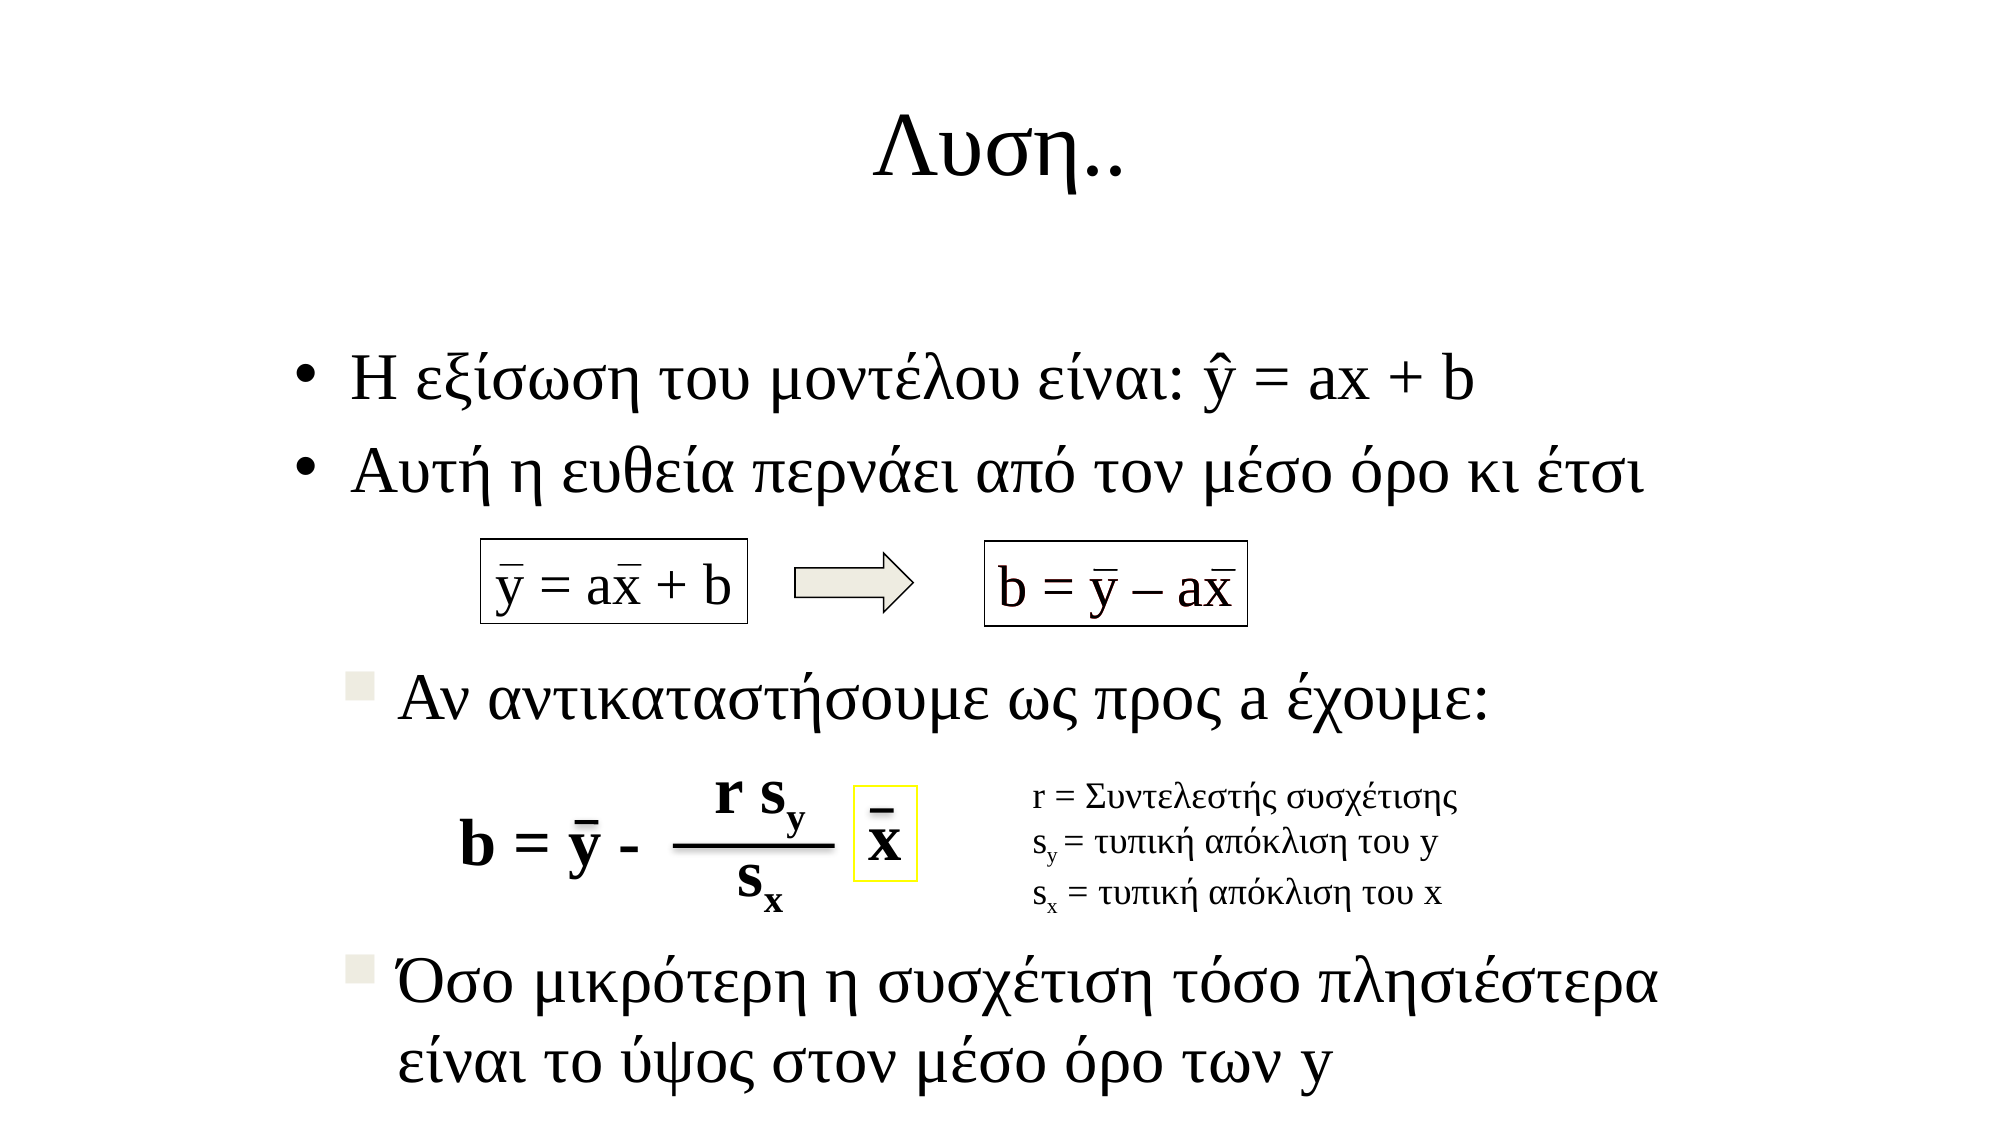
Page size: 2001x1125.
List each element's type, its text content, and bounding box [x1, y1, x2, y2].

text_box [983, 540, 1249, 627]
title Λυση.. [99, 45, 1900, 233]
text_box Όσο μικρότερη η συσχέτιση τόσο πλησιέστερα είναι το ύψος στον μέσο όρο των y [326, 928, 1677, 1047]
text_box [479, 538, 1249, 627]
text_box Αν αντικαταστήσουμε ως προς a έχουμε: [326, 645, 1677, 764]
list Η εξίσωση του μοντέλου είναι: ŷ = ax + b Αυτή η ευθεία περνάει από τον μέσο όρο κι έτσι [279, 324, 1709, 539]
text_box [444, 739, 1475, 919]
